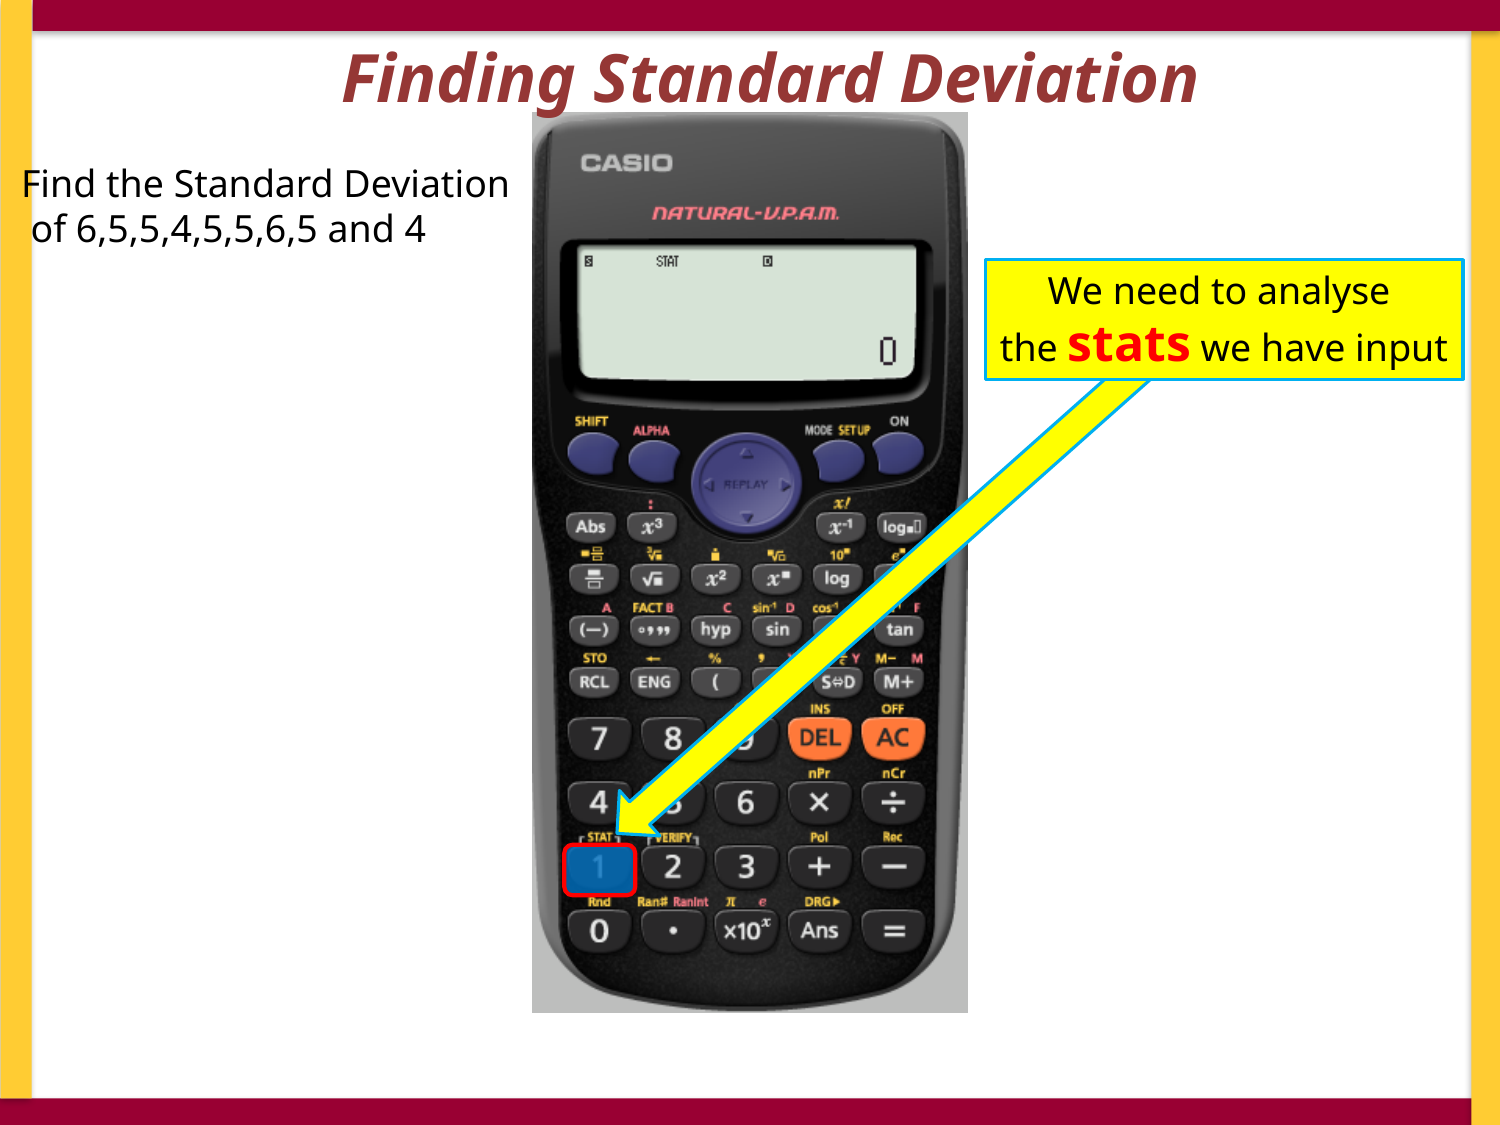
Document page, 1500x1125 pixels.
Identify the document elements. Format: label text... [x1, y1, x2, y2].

text_box Find the Standard Deviation of 6,5,5,4,5,5,6,5 and 4 [6, 152, 526, 258]
text_box We need to analyse the stats we have input [985, 259, 1463, 380]
text_box [974, 380, 1153, 540]
text_box Finding Standard Deviation [35, 28, 1500, 123]
picture [531, 112, 969, 1013]
picture [619, 504, 969, 833]
